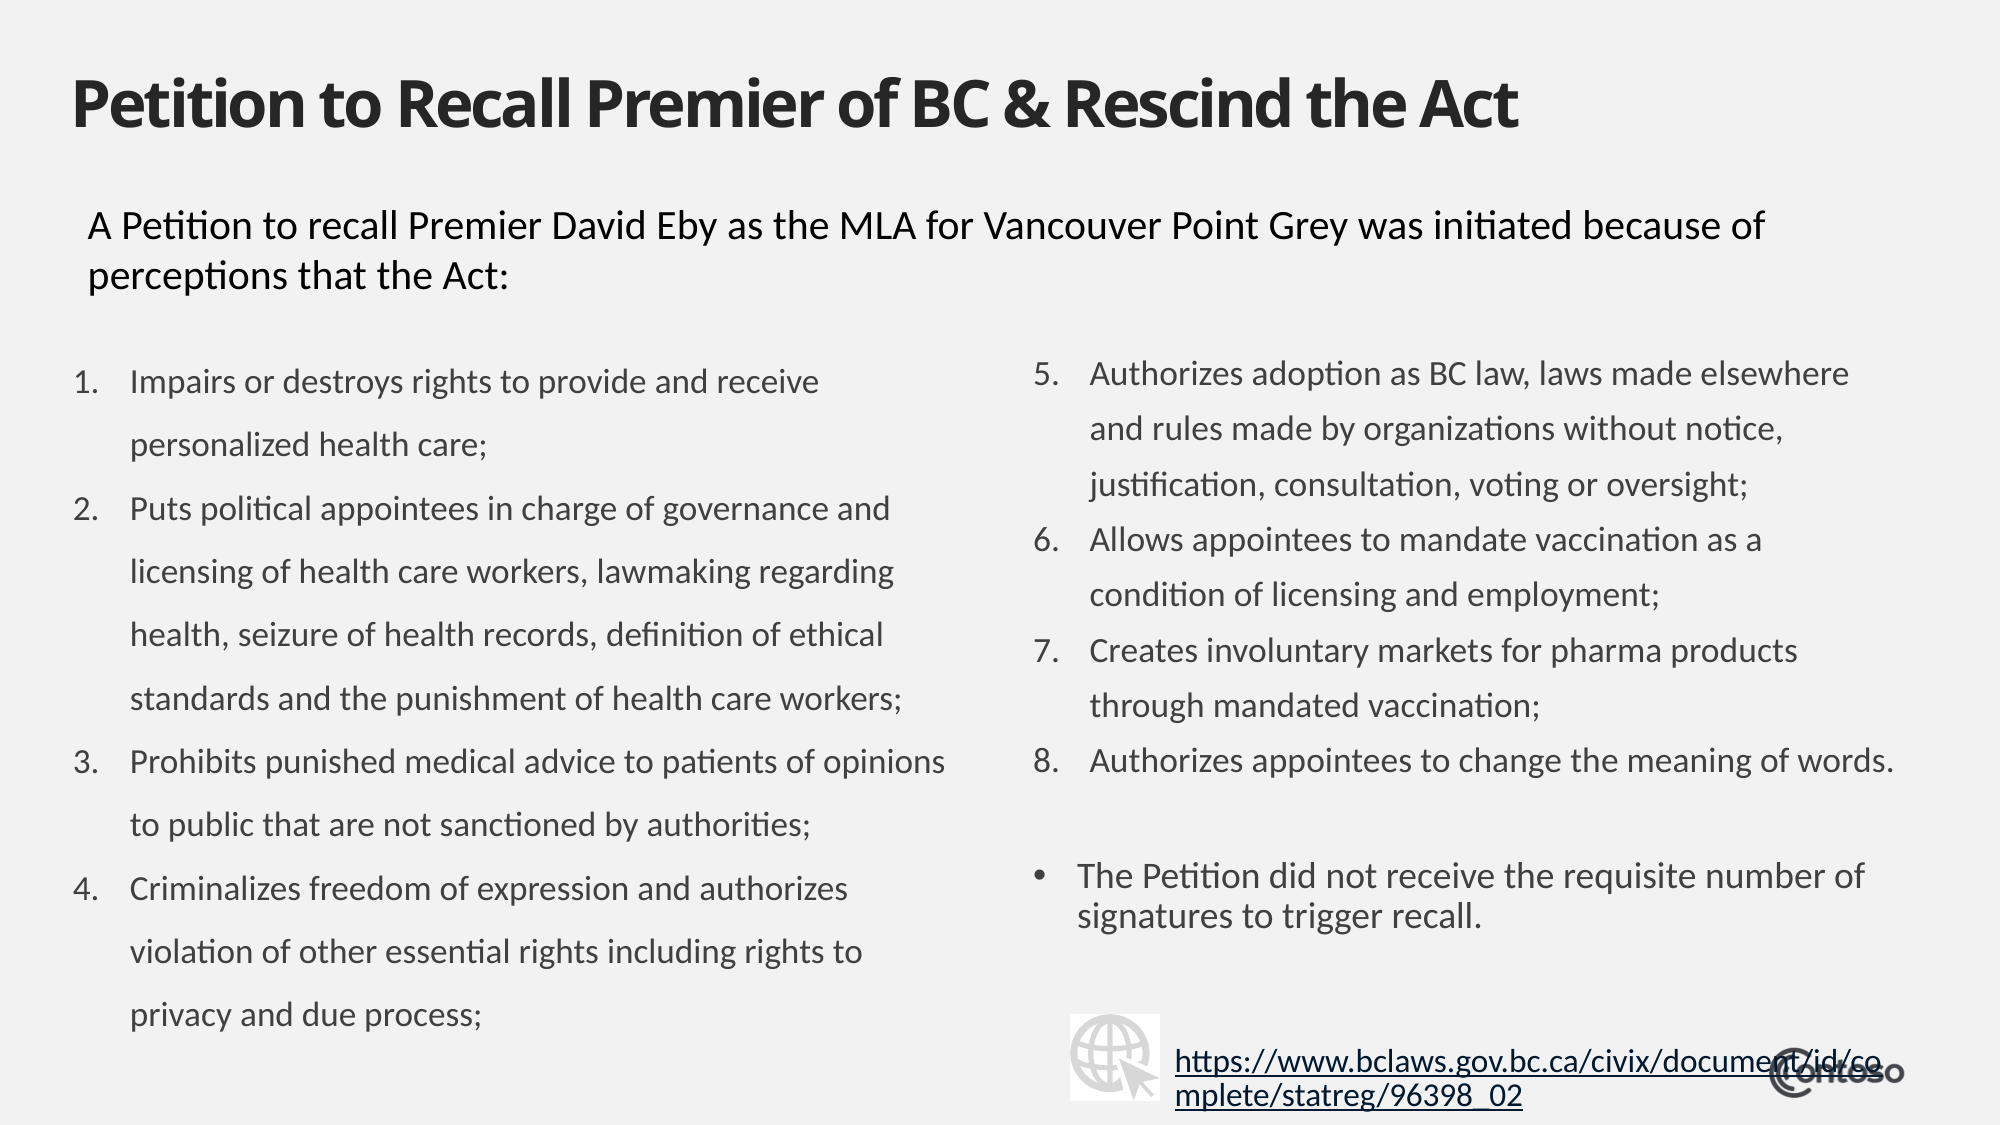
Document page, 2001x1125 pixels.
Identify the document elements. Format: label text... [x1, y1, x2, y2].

list Impairs or destroys rights to provide and receive personalized health care; Puts political appointees in charge of governance and licensing of health care workers, lawmaking regarding health, seizure of health records, definition of ethical standards and the punishment of health care workers; Prohibits punished medical advice to patients of opinions to public that are not sanctioned by authorities; Criminalizes freedom of expression and authorizes violation of other essential rights including rights to privacy and due process; [72, 337, 948, 1093]
picture [1070, 1015, 1160, 1101]
list Authorizes adoption as BC law, laws made elsewhere and rules made by organizations without notice, justification, consultation, voting or oversight; Allows appointees to mandate vaccination as a condition of licensing and employment; Creates involuntary markets for pharma products through mandated vaccination; Authorizes appointees to change the meaning of words. The Petition did not receive the requisite number of signatures to trigger recall. [1033, 337, 1908, 1121]
title Petition to Recall Premier of BC & Rescind the Act [70, 70, 1930, 142]
text_box https://www.bclaws.gov.bc.ca/civix/document/id/complete/statreg/96398_02 [1159, 1032, 1914, 1125]
text_box A Petition to recall Premier David Eby as the MLA for Vancouver Point Grey was initiated because of perceptions that the Act: [72, 190, 1869, 306]
